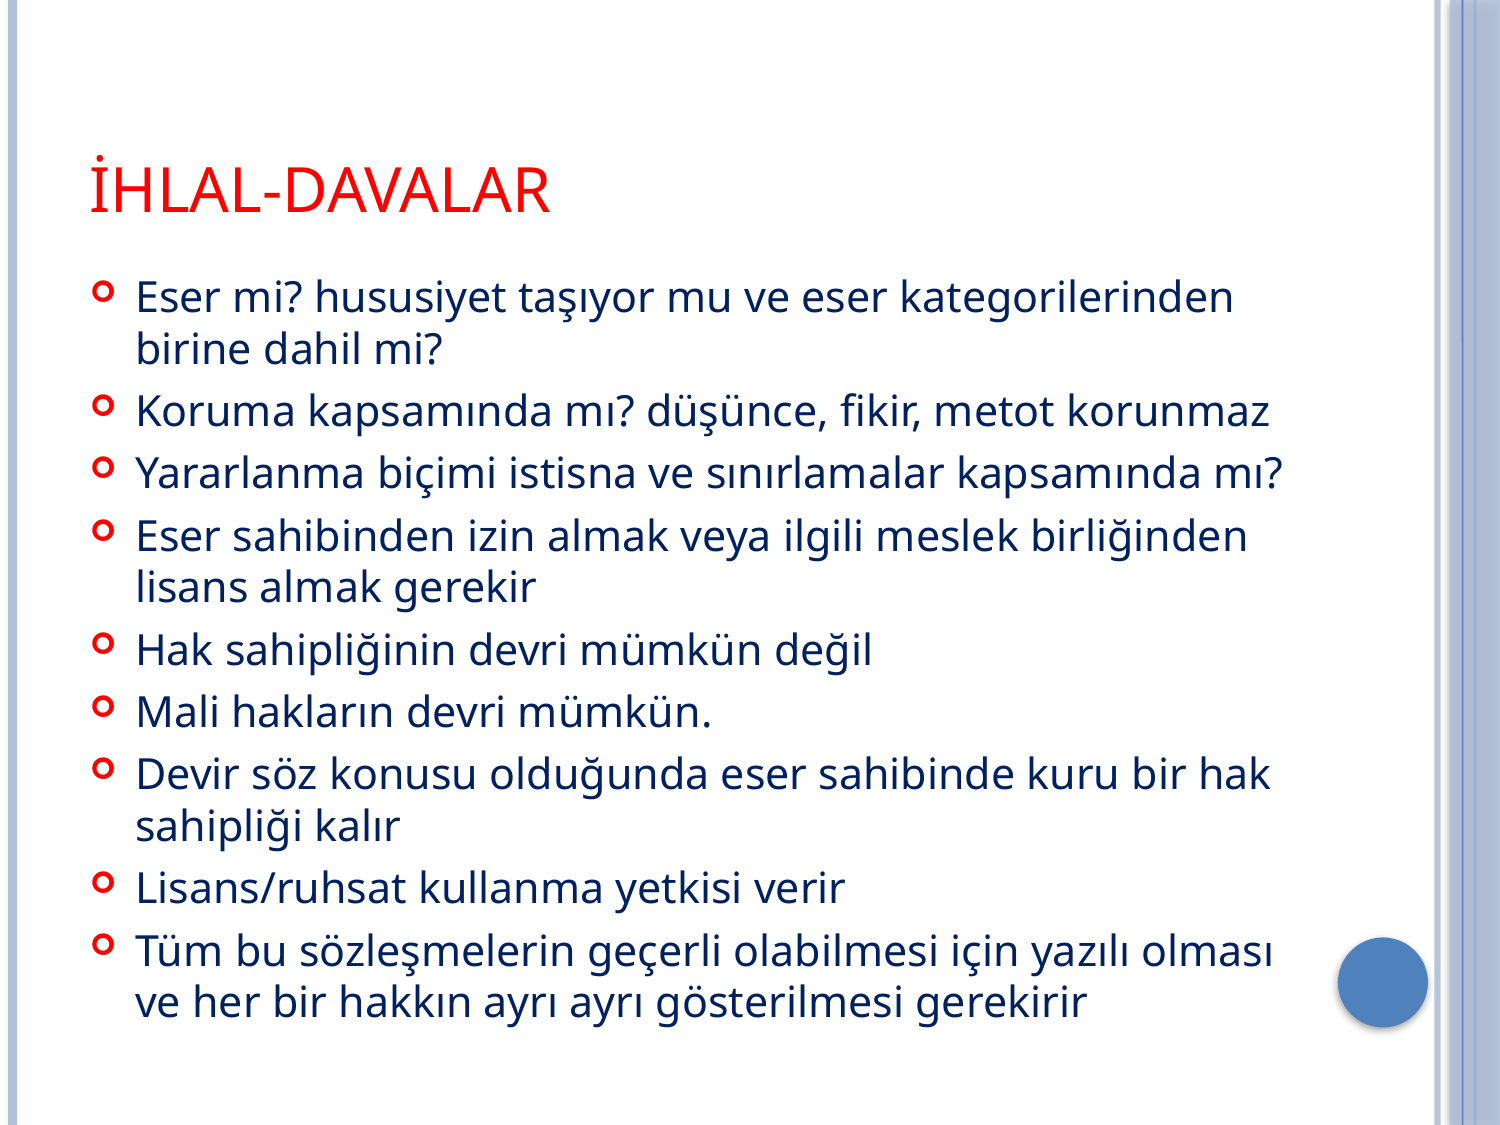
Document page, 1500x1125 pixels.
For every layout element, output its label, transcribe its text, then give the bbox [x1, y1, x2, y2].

list Eser mi? hususiyet taşıyor mu ve eser kategorilerinden birine dahil mi? Koruma kapsamında mı? düşünce, fikir, metot korunmaz Yararlanma biçimi istisna ve sınırlamalar kapsamında mı? Eser sahibinden izin almak veya ilgili meslek birliğinden lisans almak gerekir Hak sahipliğinin devri mümkün değil Mali hakların devri mümkün. Devir söz konusu olduğunda eser sahibinde kuru bir hak sahipliği kalır Lisans/ruhsat kullanma yetkisi verir Tüm bu sözleşmelerin geçerli olabilmesi için yazılı olması ve her bir hakkın ayrı ayrı gösterilmesi gerekirir [75, 262, 1300, 1062]
title İhlal-davalar [75, 45, 1300, 233]
